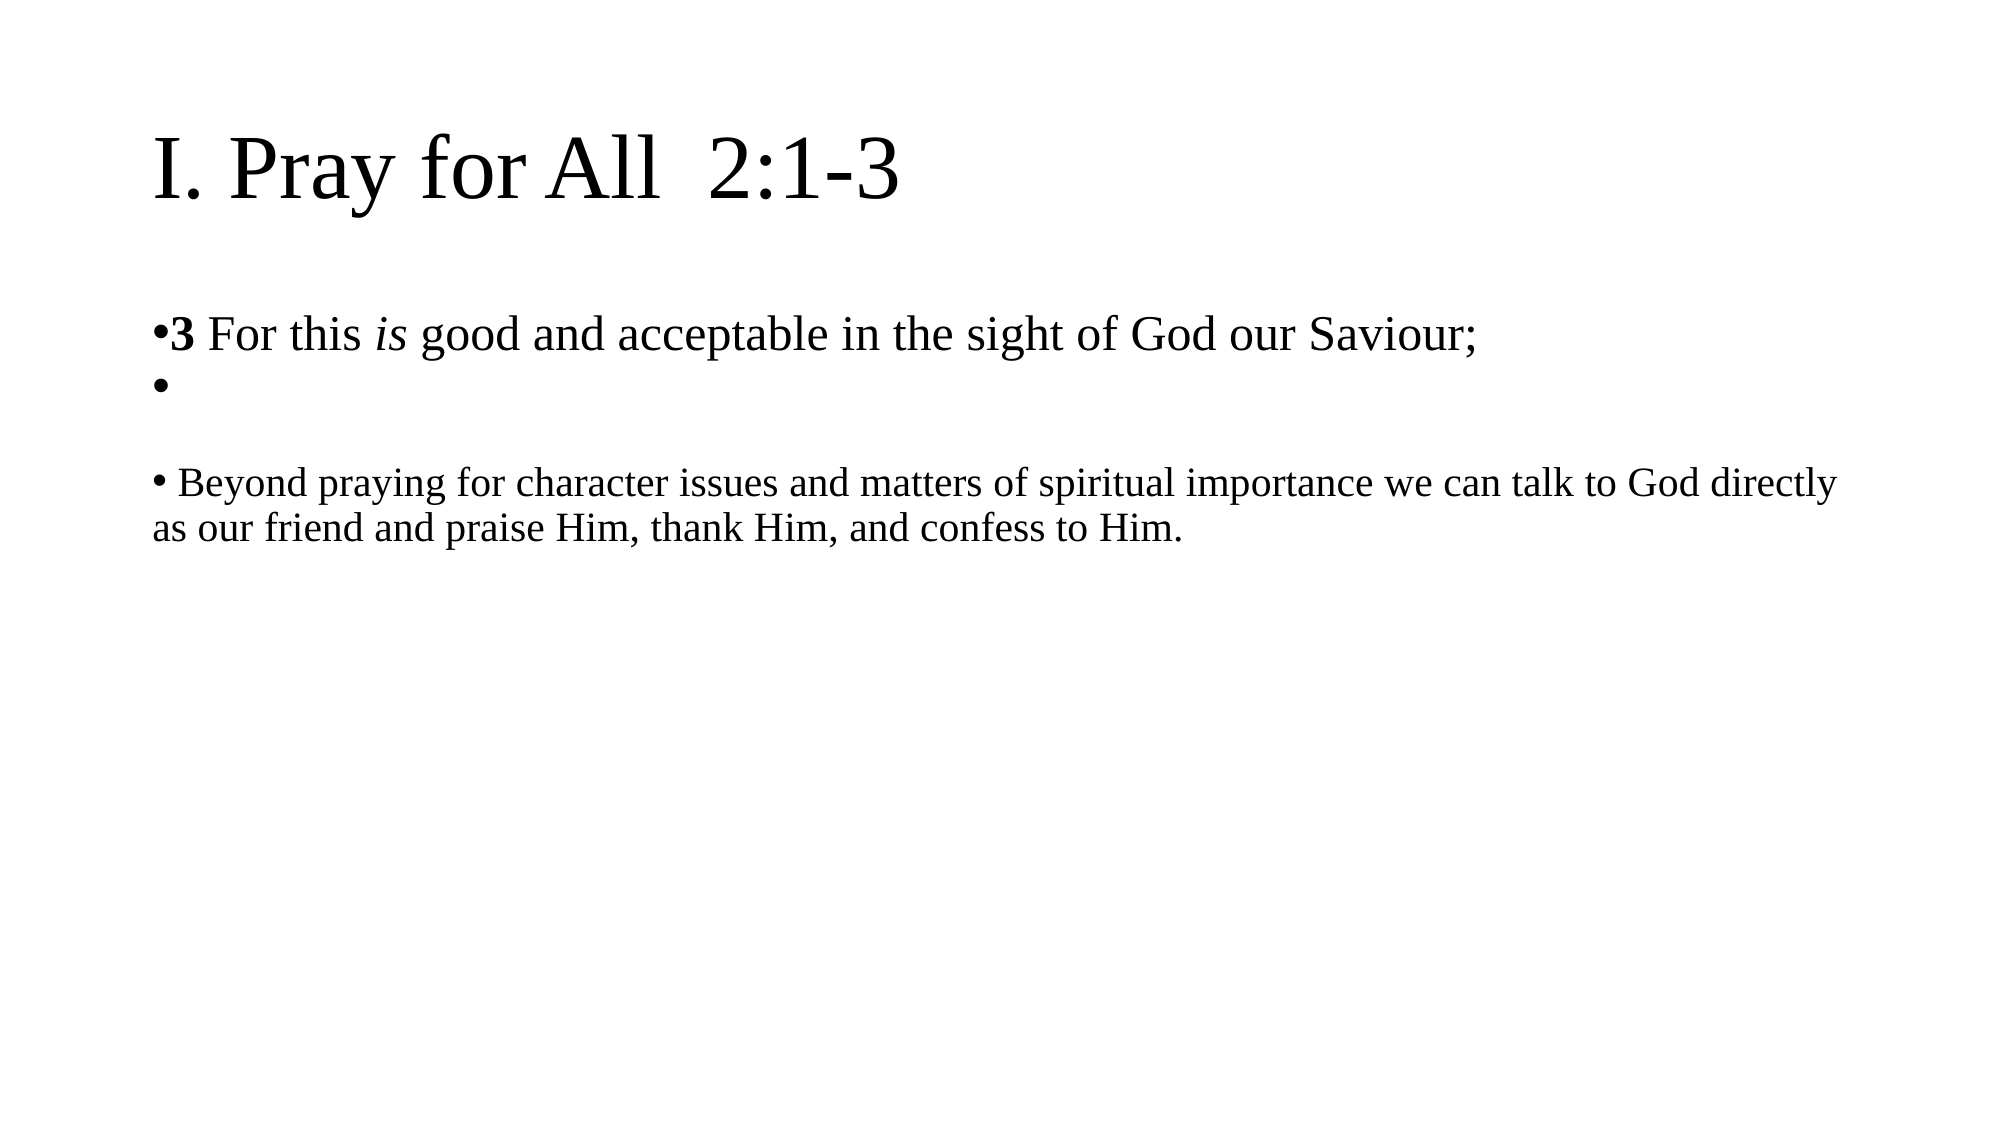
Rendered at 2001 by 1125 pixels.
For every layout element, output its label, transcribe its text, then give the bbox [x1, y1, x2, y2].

title I. Pray for All 2:1-3 [137, 59, 1863, 278]
list 3 For this is good and acceptable in the sight of God our Saviour; Beyond praying for character issues and matters of spiritual importance we can talk to God directly as our friend and praise Him, thank Him, and confess to Him. [137, 299, 1863, 1014]
